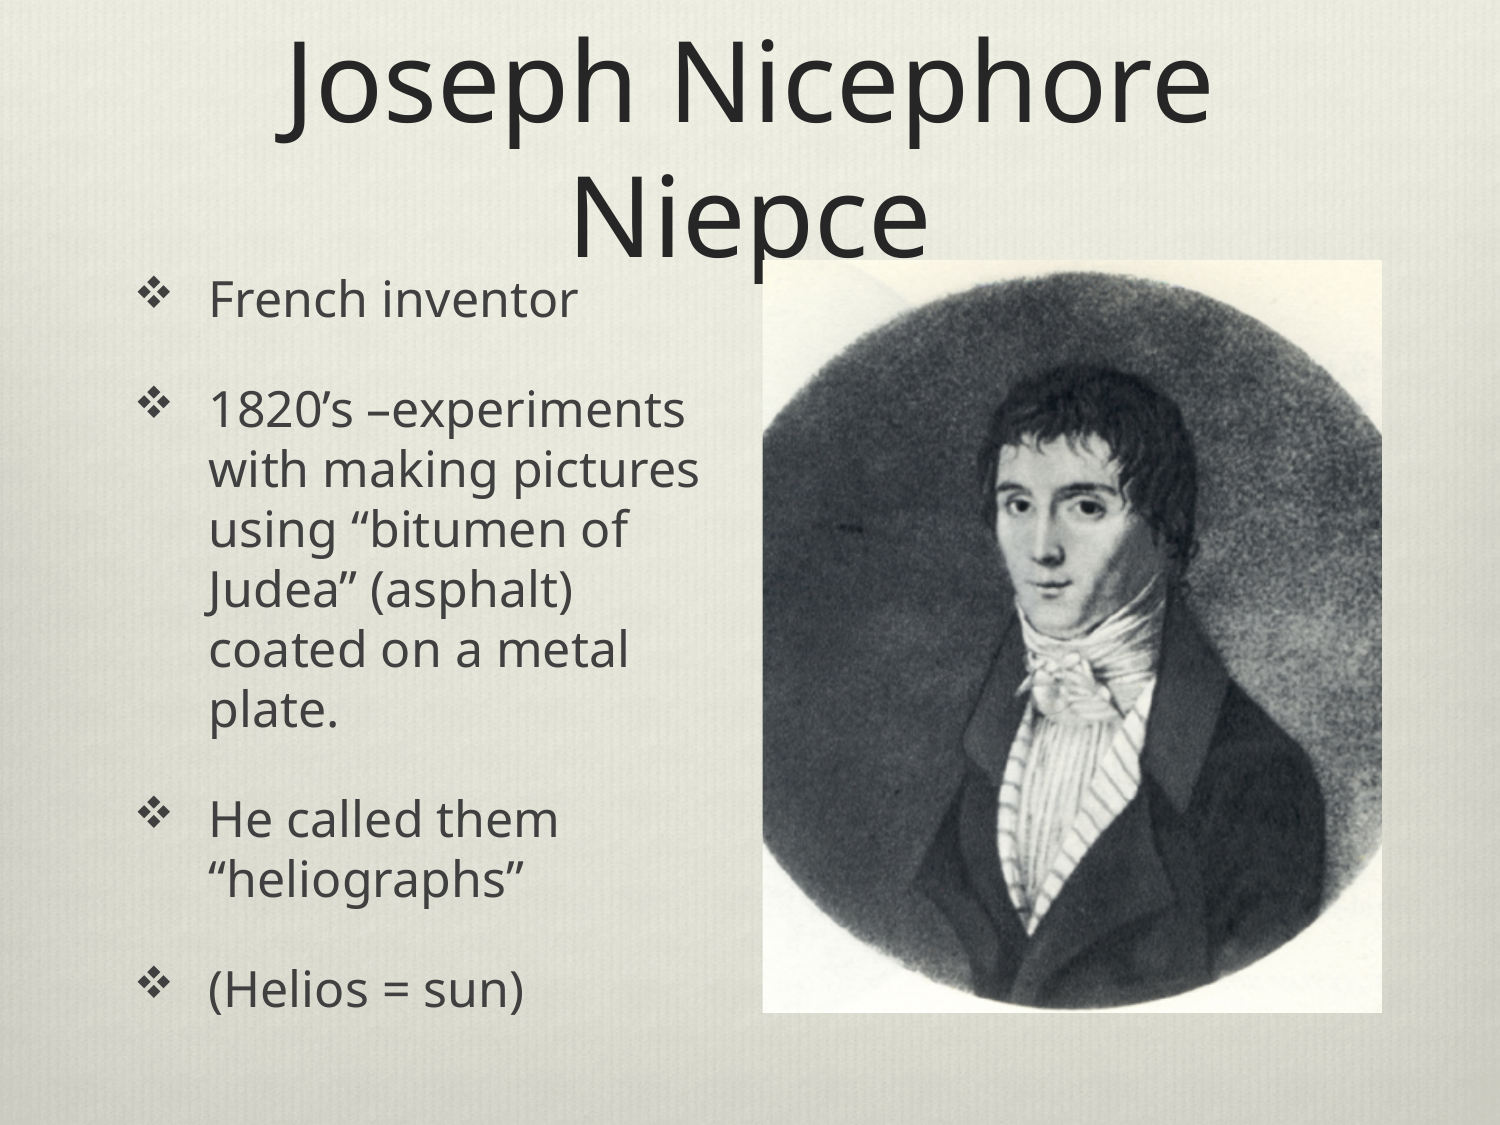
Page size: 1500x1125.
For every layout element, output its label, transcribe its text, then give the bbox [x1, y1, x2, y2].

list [761, 259, 1383, 1014]
title Joseph Nicephore Niepce [119, 51, 1381, 240]
list French inventor 1820’s –experiments with making pictures using “bitumen of Judea” (asphalt) coated on a metal plate. He called them “heliographs” (Helios = sun) [118, 260, 739, 1013]
